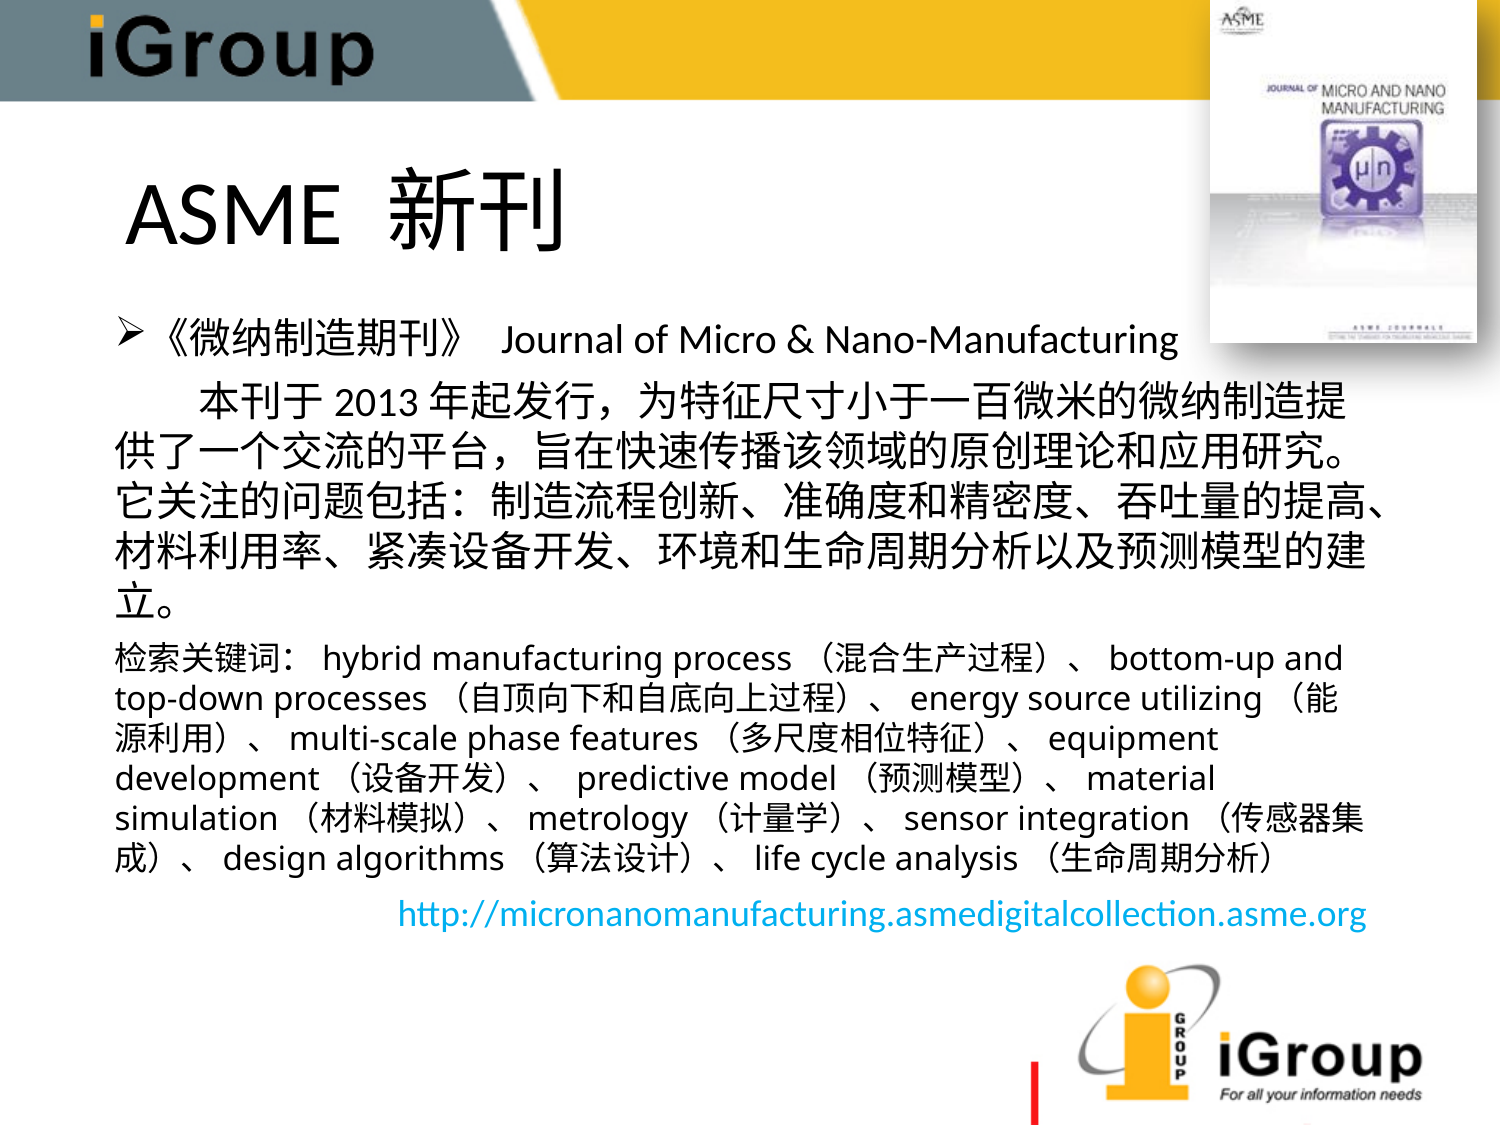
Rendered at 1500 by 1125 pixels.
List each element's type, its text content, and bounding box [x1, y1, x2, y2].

picture [0, 0, 1500, 1125]
text_box 《微纳制造期刊》 Journal of Micro & Nano-Manufacturing 本刊于2013年起发行，为特征尺寸小于一百微米的微纳制造提供了一个交流的平台，旨在快速传播该领域的原创理论和应用研究。它关注的问题包括：制造流程创新、准确度和精密度、吞吐量的提高、材料利用率、紧凑设备开发、环境和生命周期分析以及预测模型的建立。 检索关键词：hybrid manufacturing process（混合生产过程）、bottom-up and top-down processes（自顶向下和自底向上过程）、energy source utilizing（能源利用）、multi-scale phase features（多尺度相位特征）、equipment development（设备开发）、 predictive model（预测模型）、material simulation（材料模拟）、metrology（计量学）、sensor integration（传感器集成）、design algorithms（算法设计）、life cycle analysis（生命周期分析） http://micronanomanufacturing.asmedigitalcollection.asme.org [99, 304, 1383, 621]
text_box ASME 新刊 [110, 128, 1193, 288]
